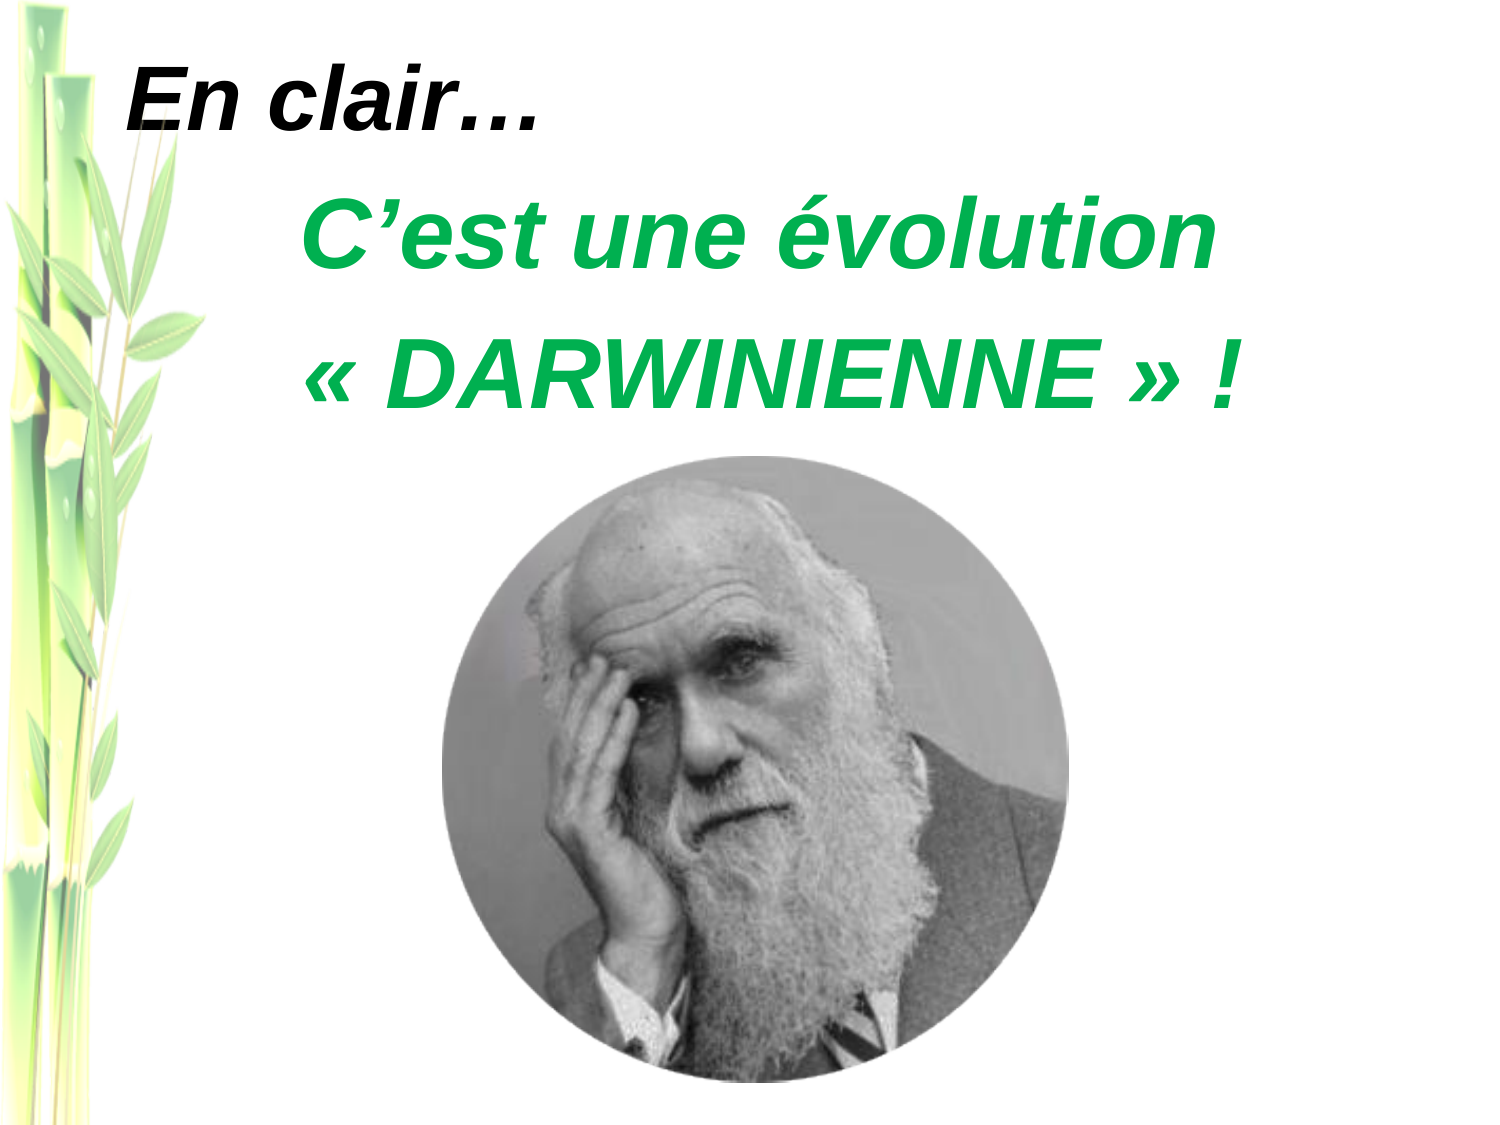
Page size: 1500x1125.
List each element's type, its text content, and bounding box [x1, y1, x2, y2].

list C’est une évolution « DARWINIENNE » ! [210, 160, 1389, 622]
picture [0, 0, 207, 1125]
title En clair… [207, 0, 674, 160]
picture [442, 455, 1070, 1083]
